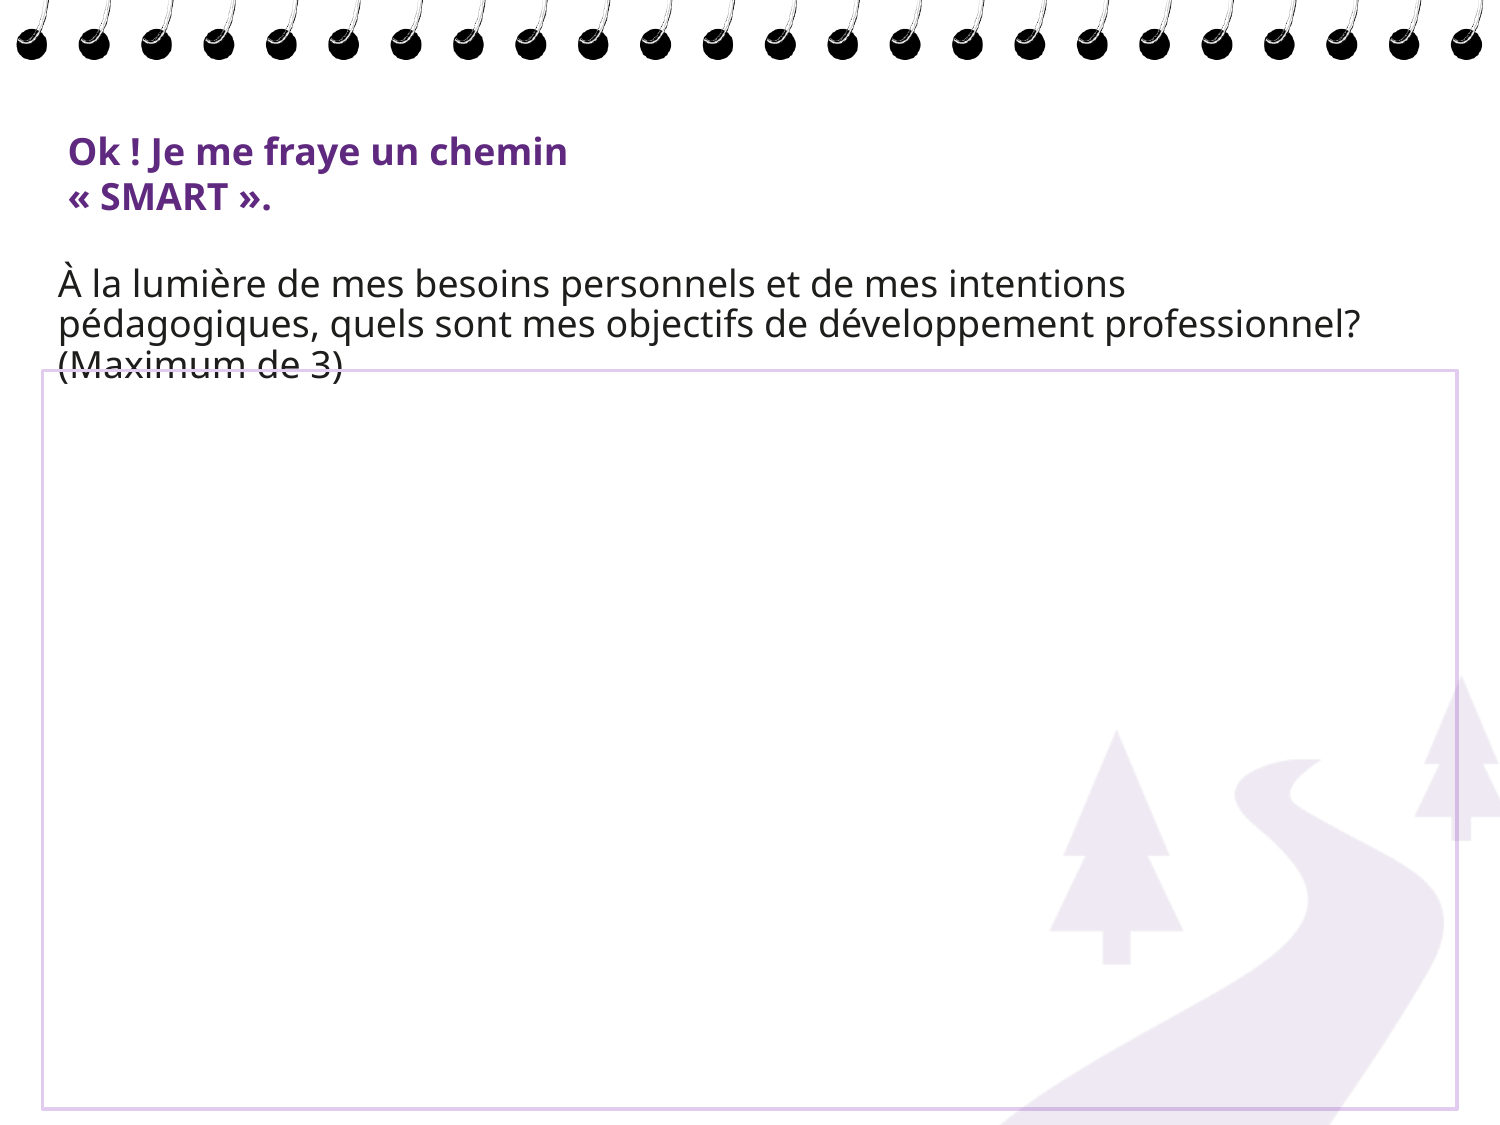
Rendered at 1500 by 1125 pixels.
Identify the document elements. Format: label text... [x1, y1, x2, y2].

title Ok ! Je me fraye un chemin « SMART ». [52, 120, 720, 257]
picture [967, 627, 1500, 1125]
text_box [42, 370, 1457, 1109]
list À la lumière de mes besoins personnels et de mes intentions pédagogiques, quels sont mes objectifs de développement professionnel? (Maximum de 3) [42, 257, 1415, 323]
picture [0, 0, 1500, 126]
